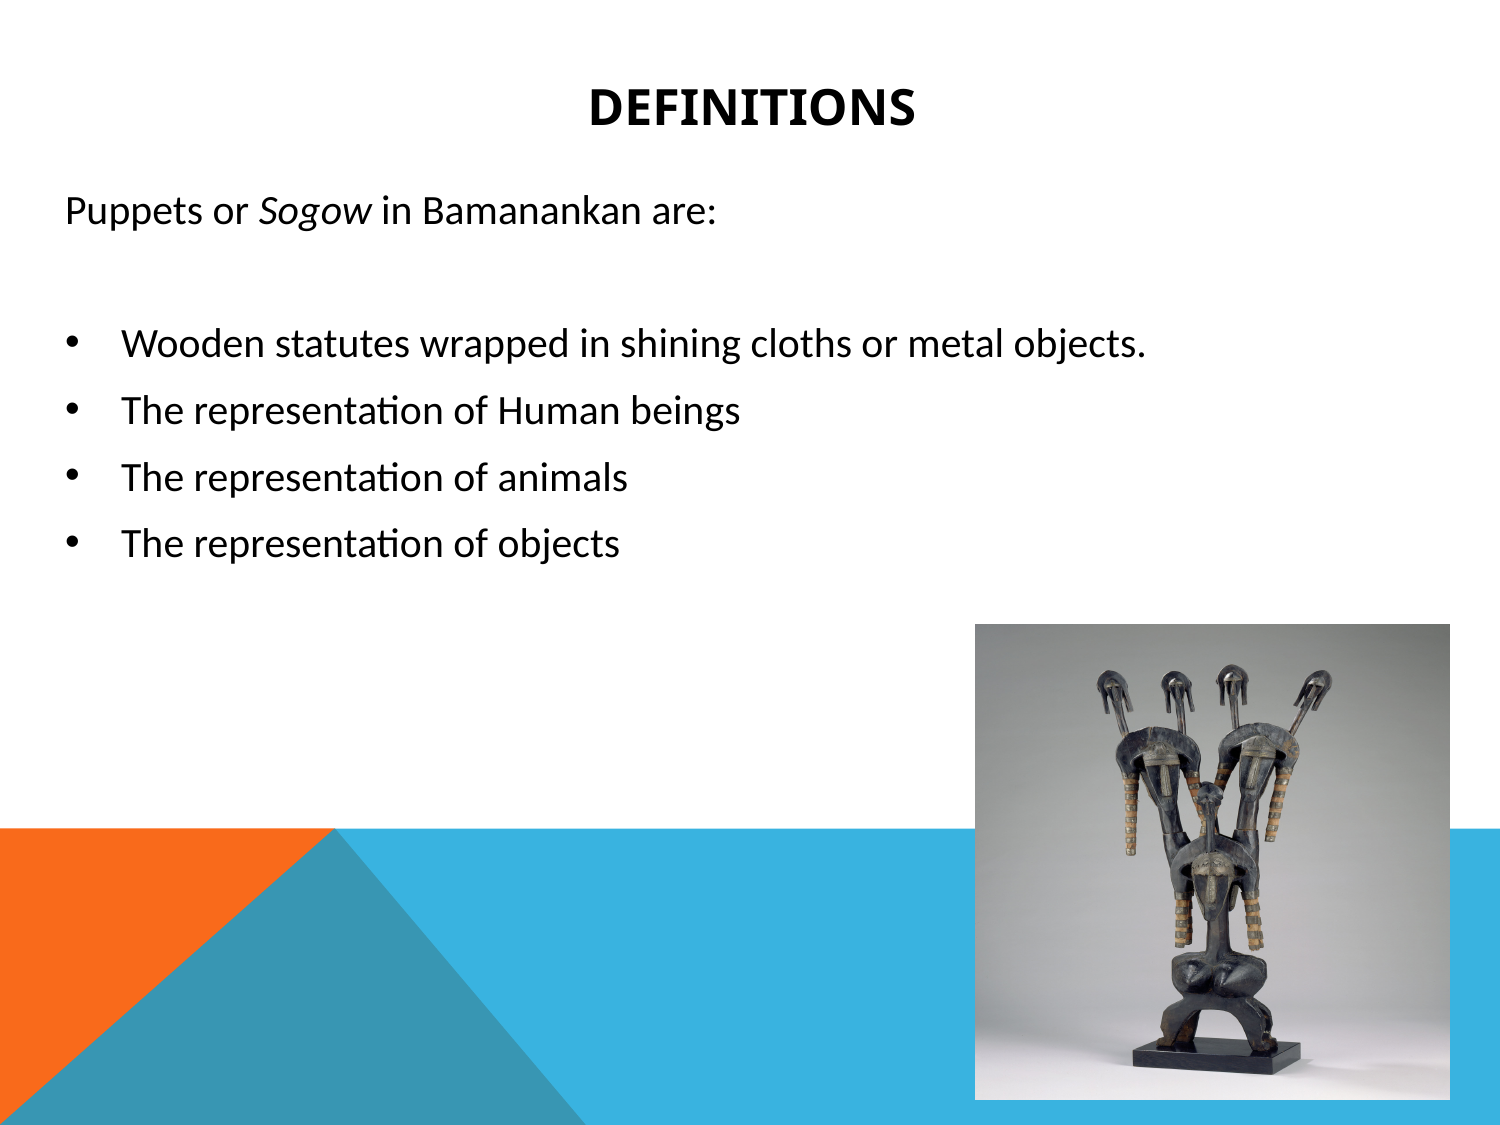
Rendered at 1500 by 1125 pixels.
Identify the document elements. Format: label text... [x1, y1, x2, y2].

title Definitions [135, 60, 1369, 150]
picture [974, 624, 1451, 1101]
list Puppets or Sogow in Bamanankan are: Wooden statutes wrapped in shining cloths or metal objects. The representation of Human beings The representation of animals The representation of objects [50, 174, 1450, 738]
